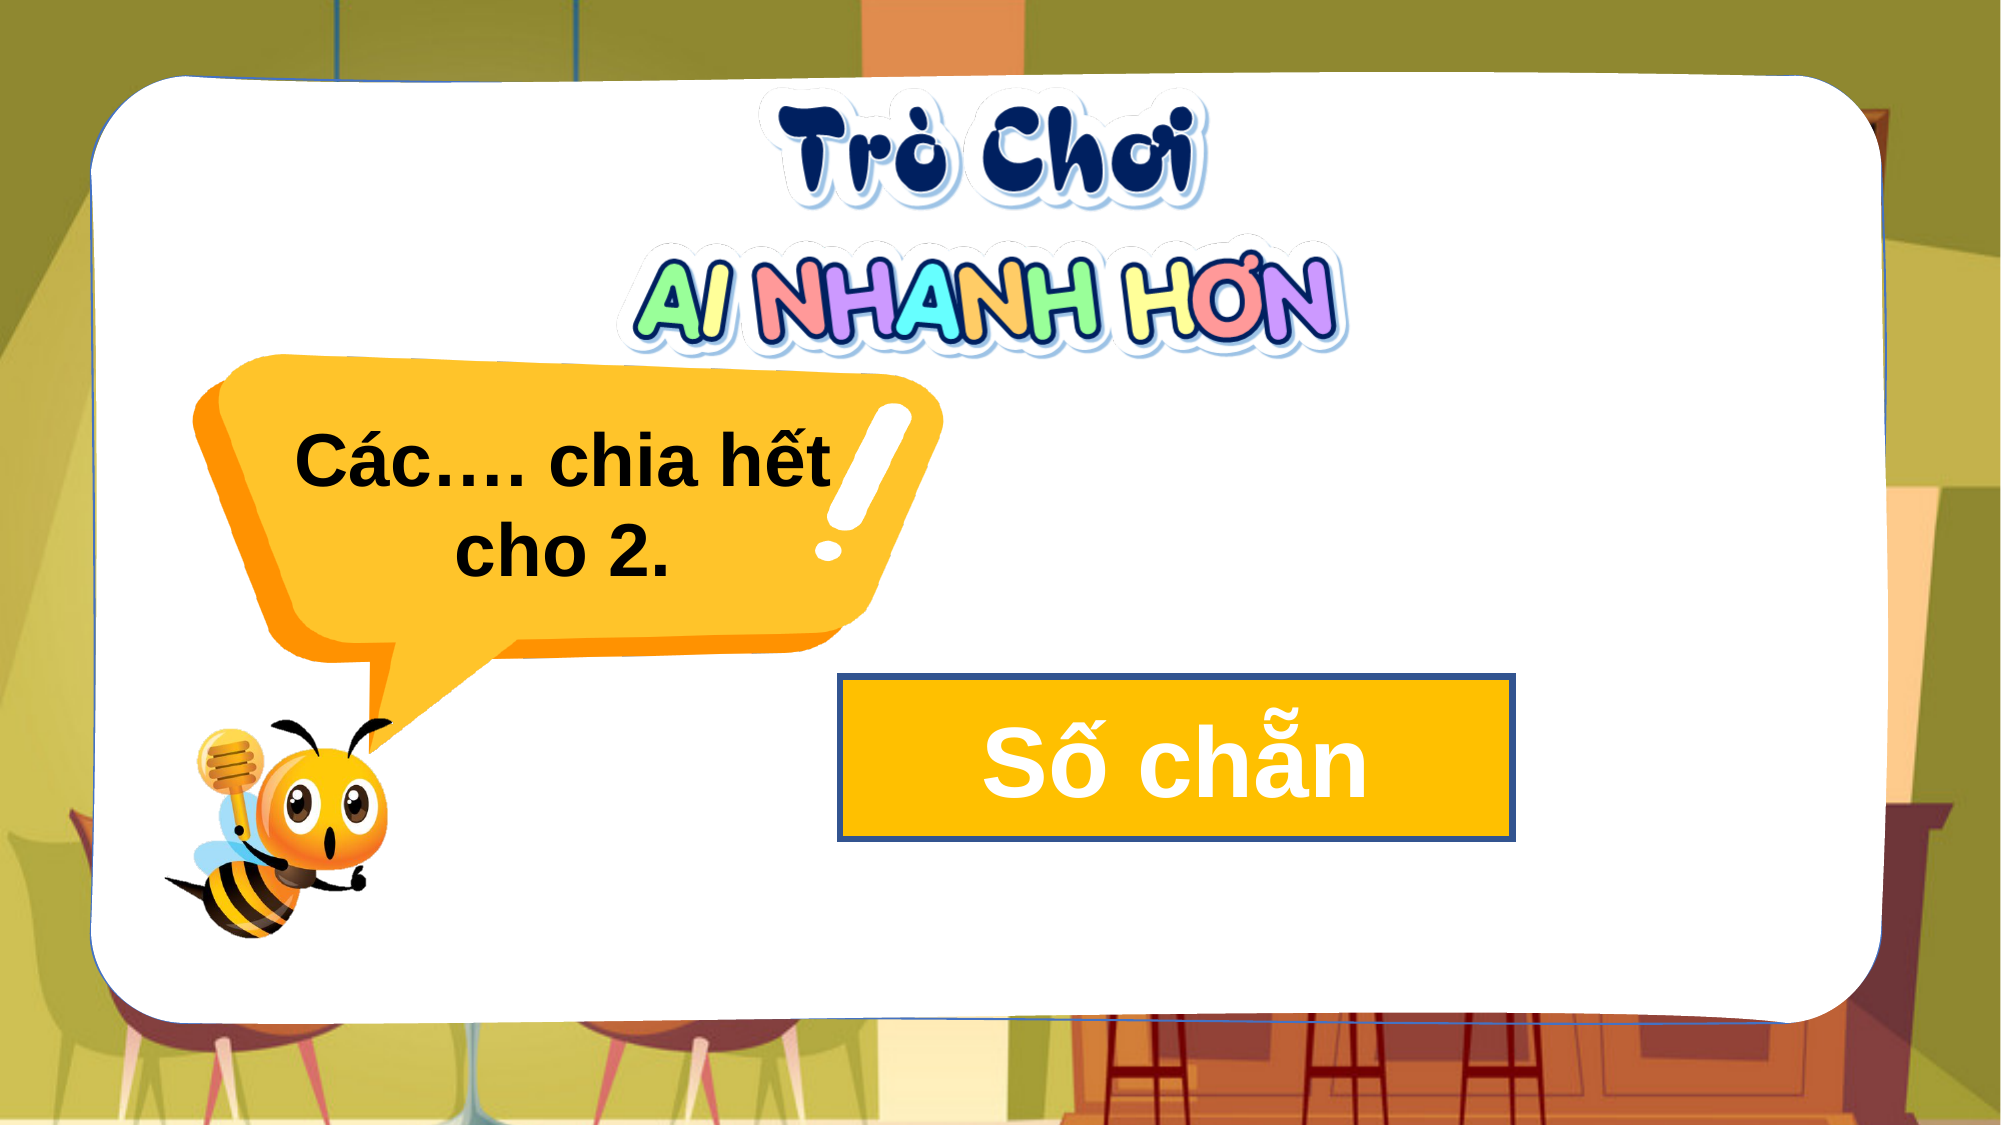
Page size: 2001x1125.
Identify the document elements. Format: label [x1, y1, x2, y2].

text_box [183, 354, 952, 754]
picture [0, 0, 2001, 1125]
